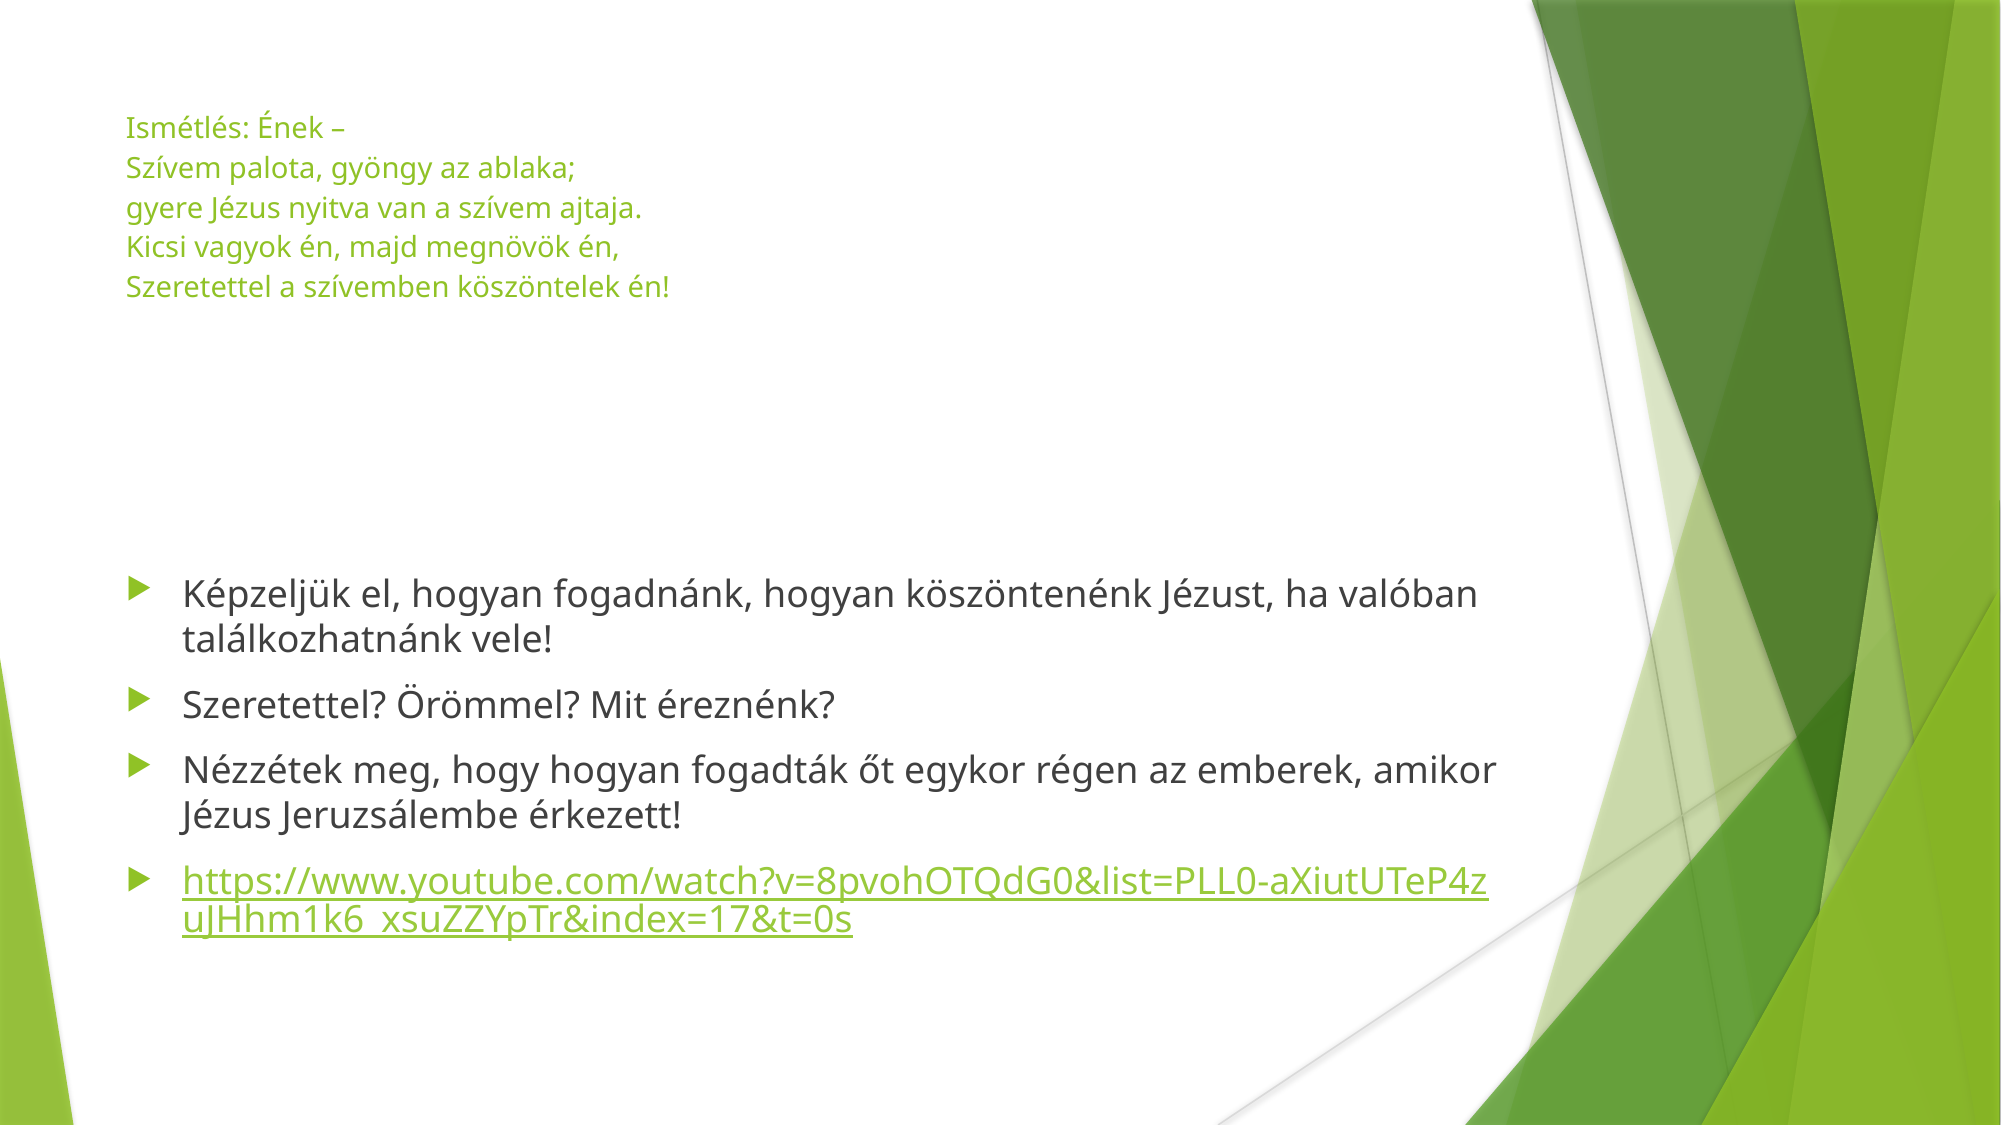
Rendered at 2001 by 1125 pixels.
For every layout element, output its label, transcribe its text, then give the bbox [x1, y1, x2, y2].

text_box Képzeljük el, hogyan fogadnánk, hogyan köszöntenénk Jézust, ha valóban találkozhatnánk vele! Szeretettel? Örömmel? Mit éreznénk? Nézzétek meg, hogy hogyan fogadták őt egykor régen az emberek, amikor Jézus Jeruzsálembe érkezett! https://www.youtube.com/watch?v=8pvohOTQdG0&list=PLL0-aXiutUTeP4zuJHhm1k6_xsuZZYpTr&index=17&t=0s [111, 562, 1522, 991]
text_box Ismétlés: Ének – Szívem palota, gyöngy az ablaka; gyere Jézus nyitva van a szívem ajtaja. Kicsi vagyok én, majd megnövök én, Szeretettel a szívemben köszöntelek én! [111, 99, 1522, 317]
